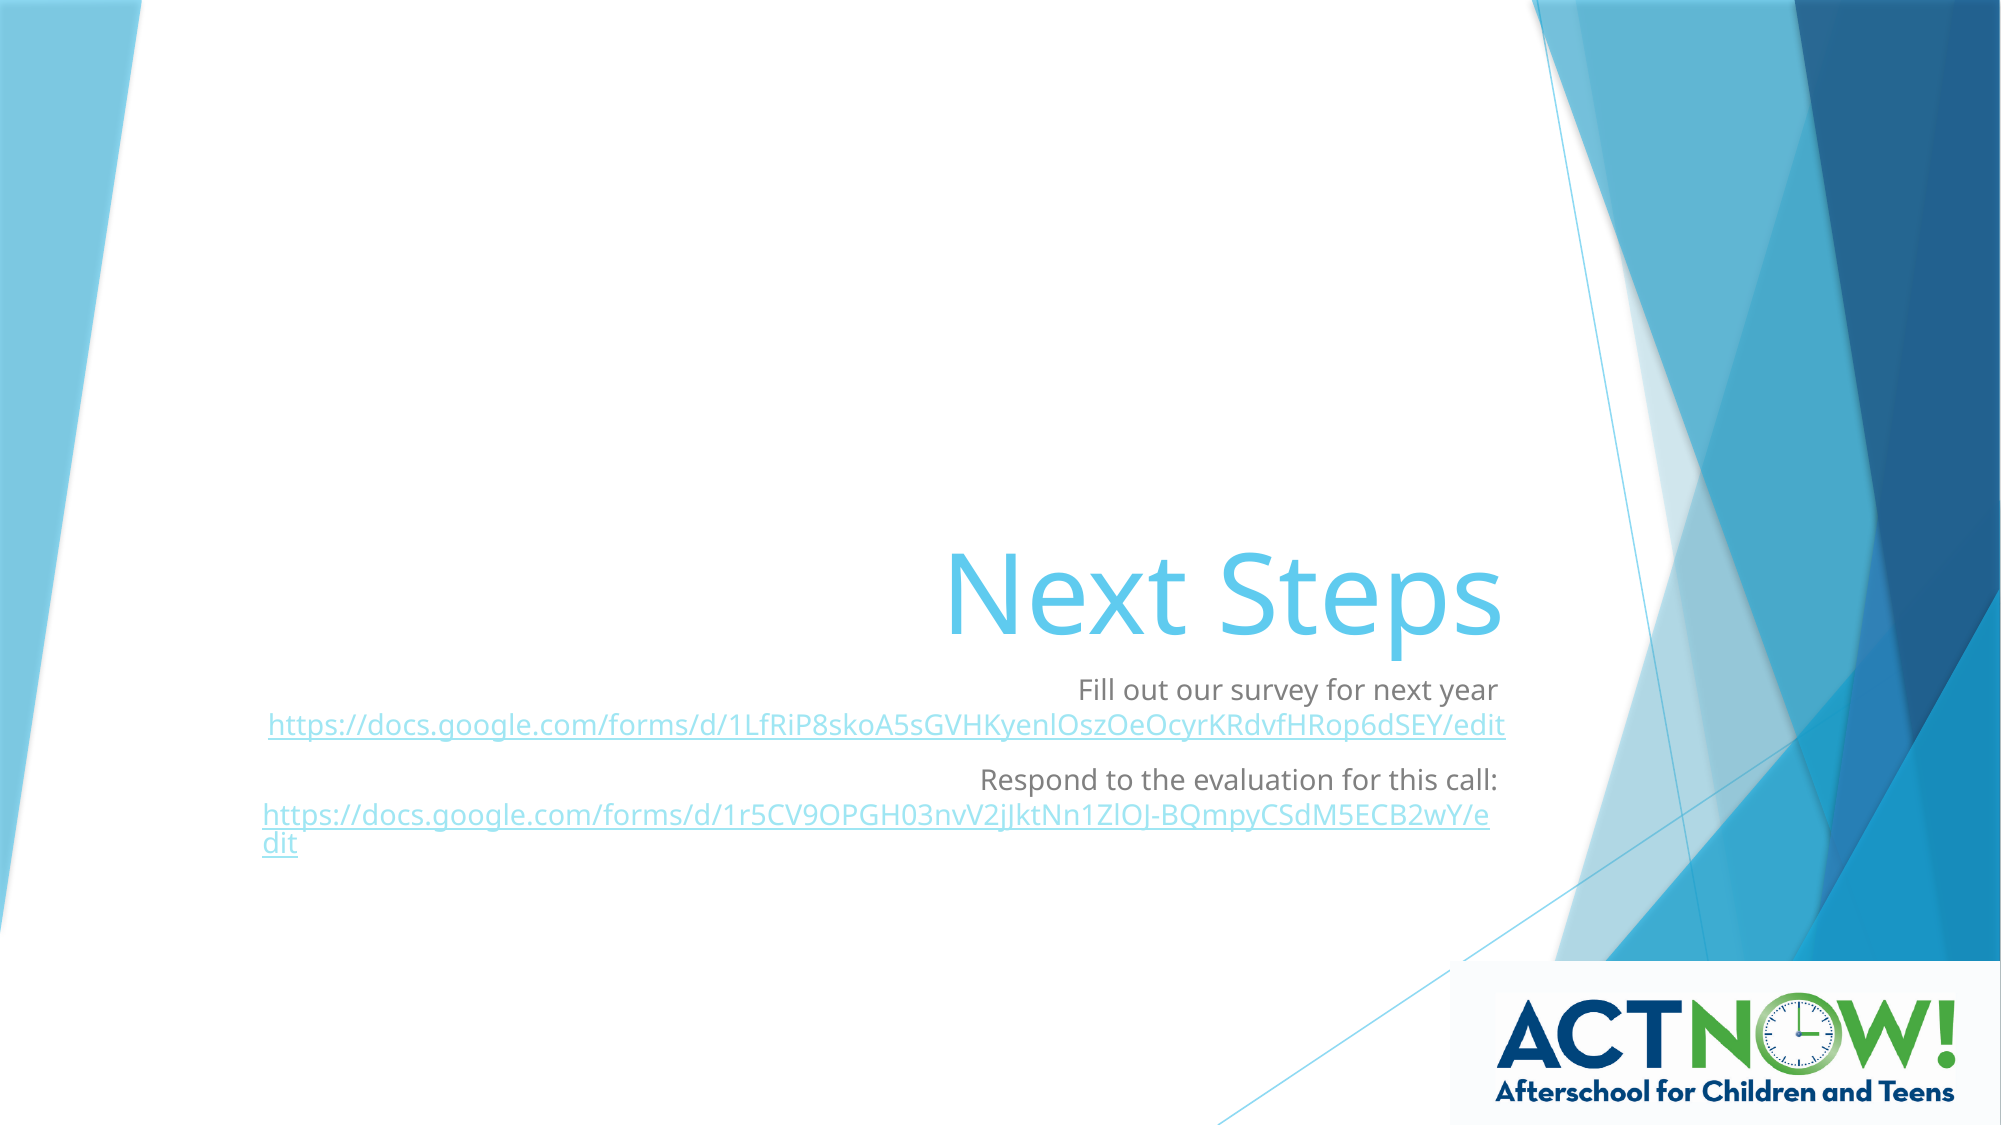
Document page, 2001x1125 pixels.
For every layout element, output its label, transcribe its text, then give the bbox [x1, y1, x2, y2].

subtitle Fill out our survey for next year https://docs.google.com/forms/d/1LfRiP8skoA5sGVHKyenlOszOeOcyrKRdvfHRop6dSEY/edit Respond to the evaluation for this call: https://docs.google.com/forms/d/1r5CV9OPGH03nvV2jJktNn1ZlOJ-BQmpyCSdM5ECB2wY/edit [247, 664, 1522, 845]
title Next Steps [247, 394, 1522, 664]
picture [1450, 961, 2000, 1125]
